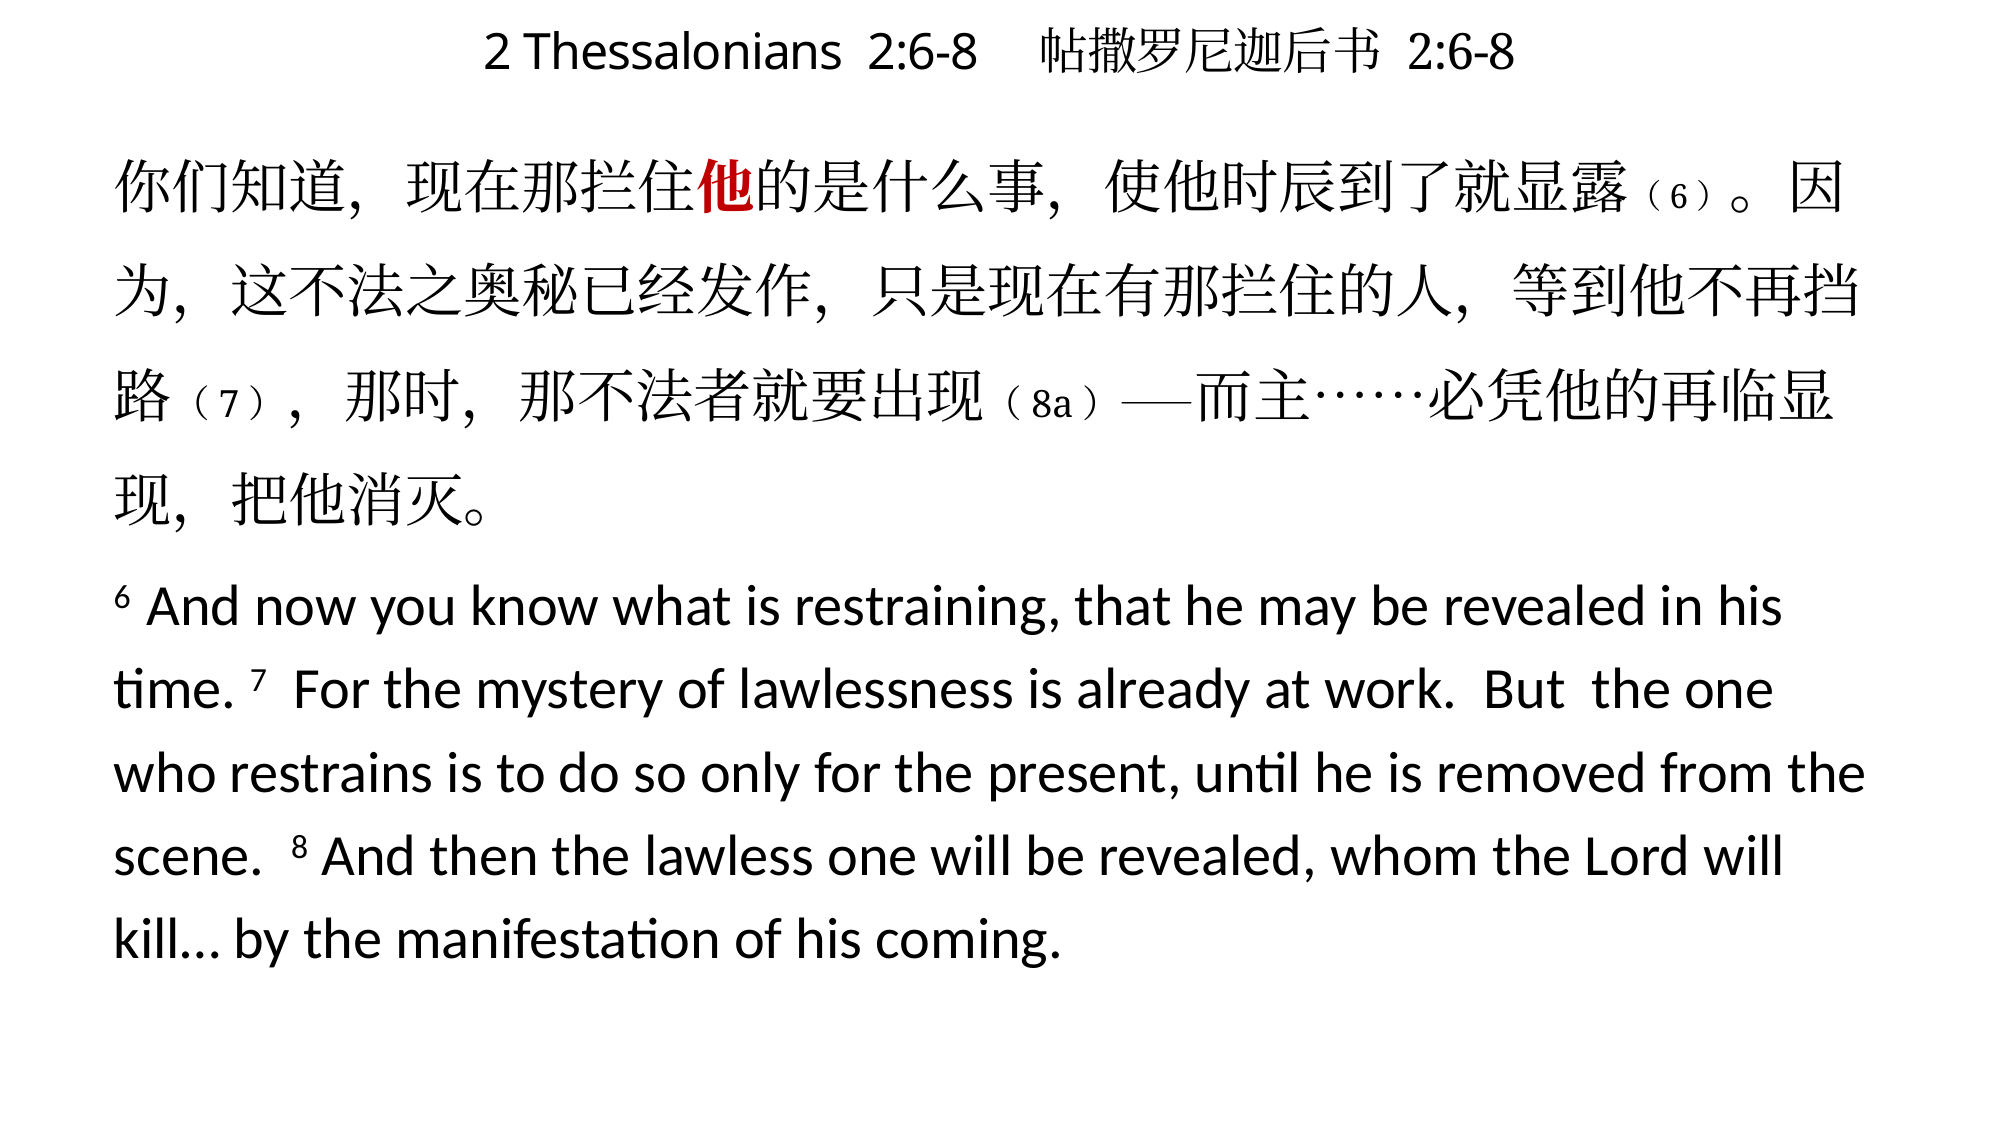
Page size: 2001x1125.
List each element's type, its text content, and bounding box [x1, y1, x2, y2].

title 2 Thessalonians 2:6-8 帖撒罗尼迦后书 2:6-8 [137, 4, 1863, 103]
list 你们知道，现在那拦住他的是什么事，使他时辰到了就显露（6）。因为，这不法之奥秘已经发作，只是现在有那拦住的人，等到他不再挡路（7），那时，那不法者就要出现（8a）——而主……必凭他的再临显现，把他消灭。 6 And now you know what is restraining, that he may be revealed in his time. 7 For the mystery of lawlessness is already at work. But the one who restrains is to do so only for the present, until he is removed from the scene. 8 And then the lawless one will be revealed, whom the Lord will kill… by the manifestation of his coming. [98, 108, 1896, 1082]
